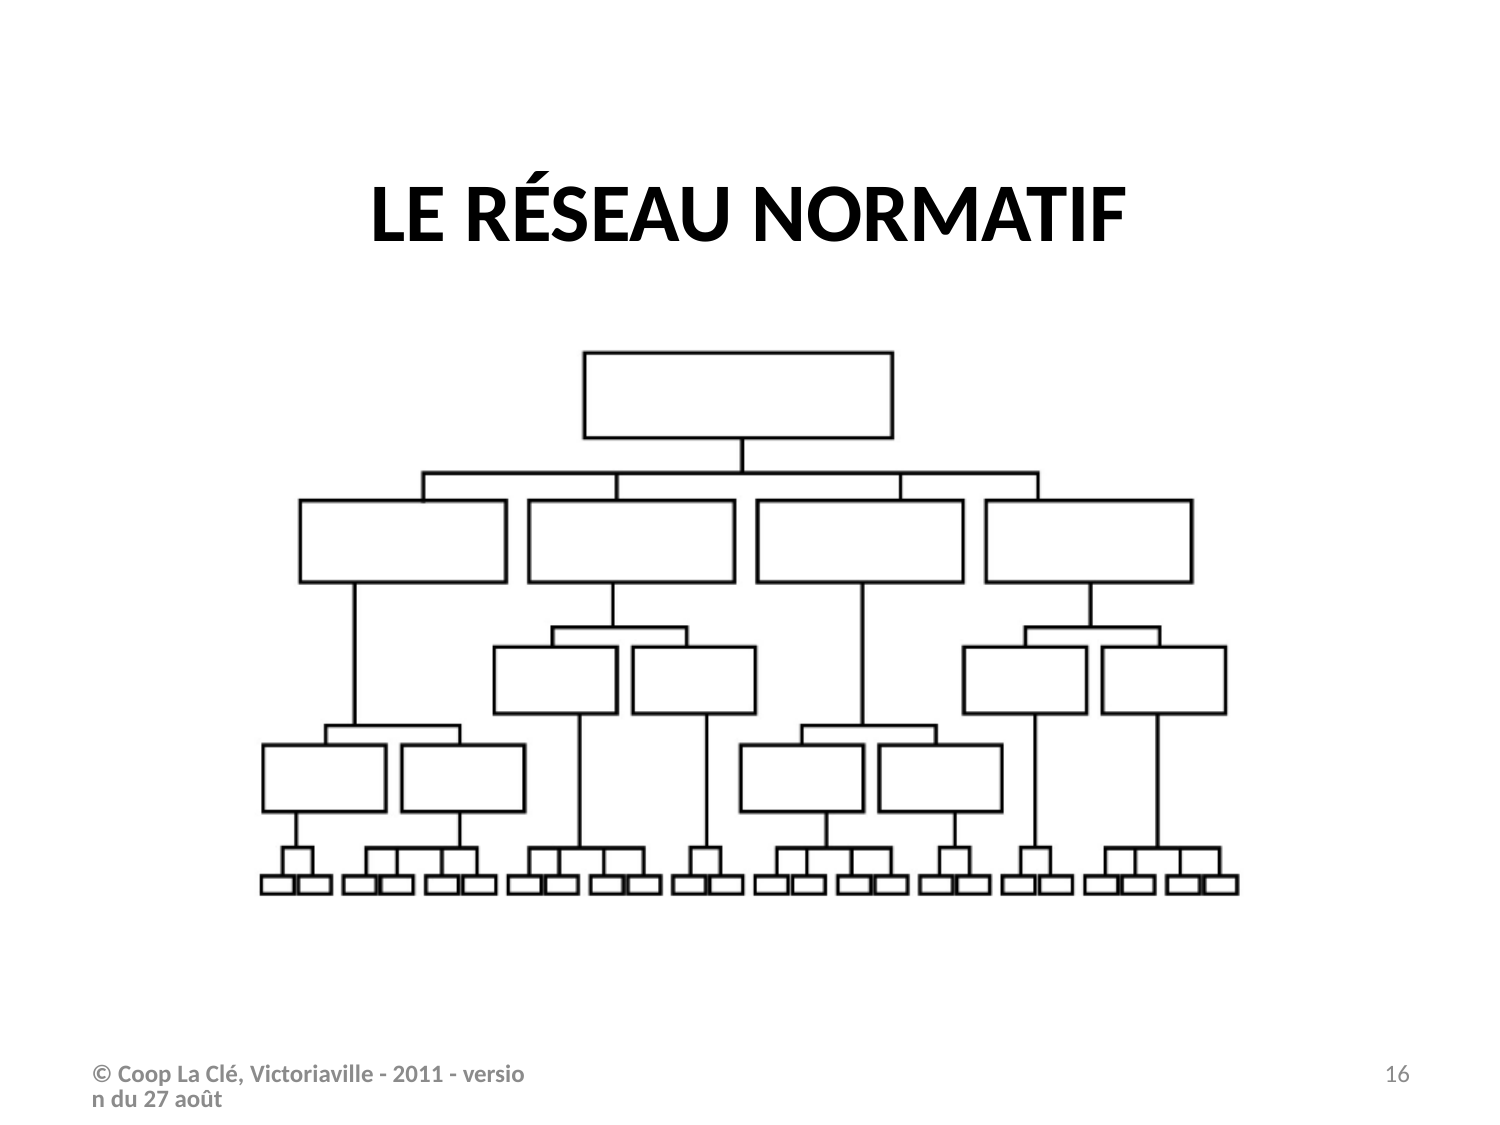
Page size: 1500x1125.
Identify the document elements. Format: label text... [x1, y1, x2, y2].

text_box LE RÉSEAU NORMATIF [224, 150, 1274, 339]
slide_number 16 [1074, 1042, 1425, 1103]
footer © Coop La Clé, Victoriaville - 2011 - version du 27 août [76, 1042, 552, 1103]
picture [247, 343, 1252, 906]
